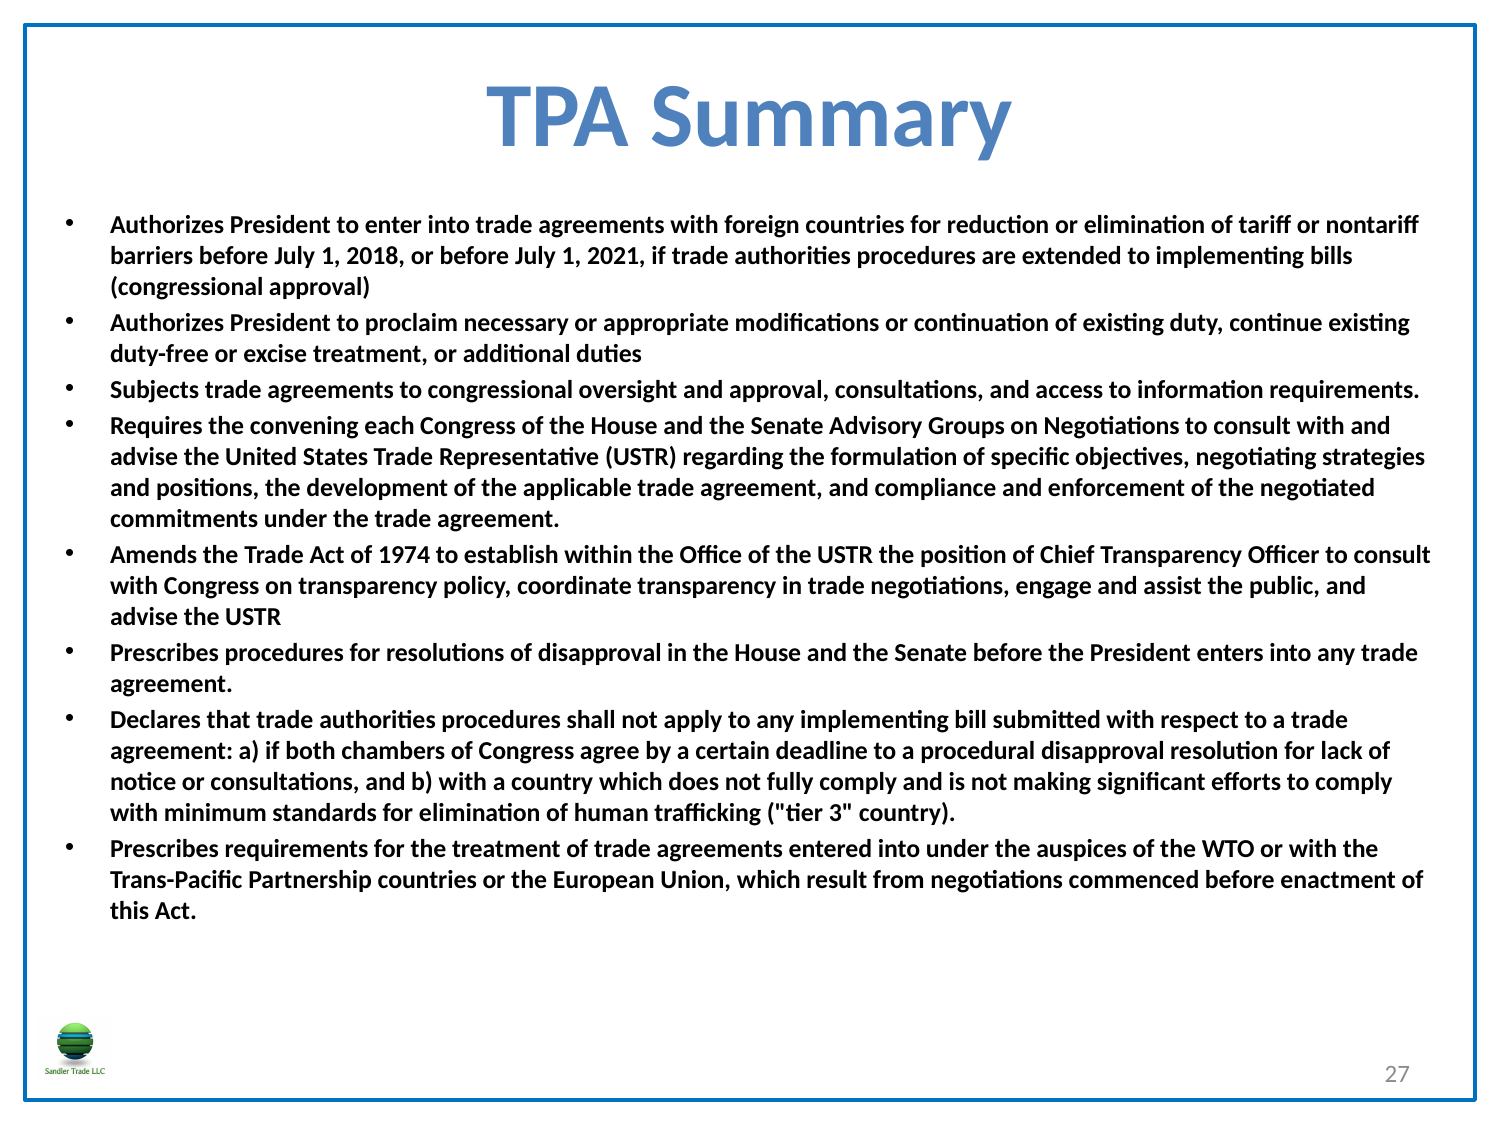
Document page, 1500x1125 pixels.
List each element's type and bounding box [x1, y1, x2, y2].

text_box [23, 23, 1477, 1102]
picture [37, 1018, 113, 1082]
